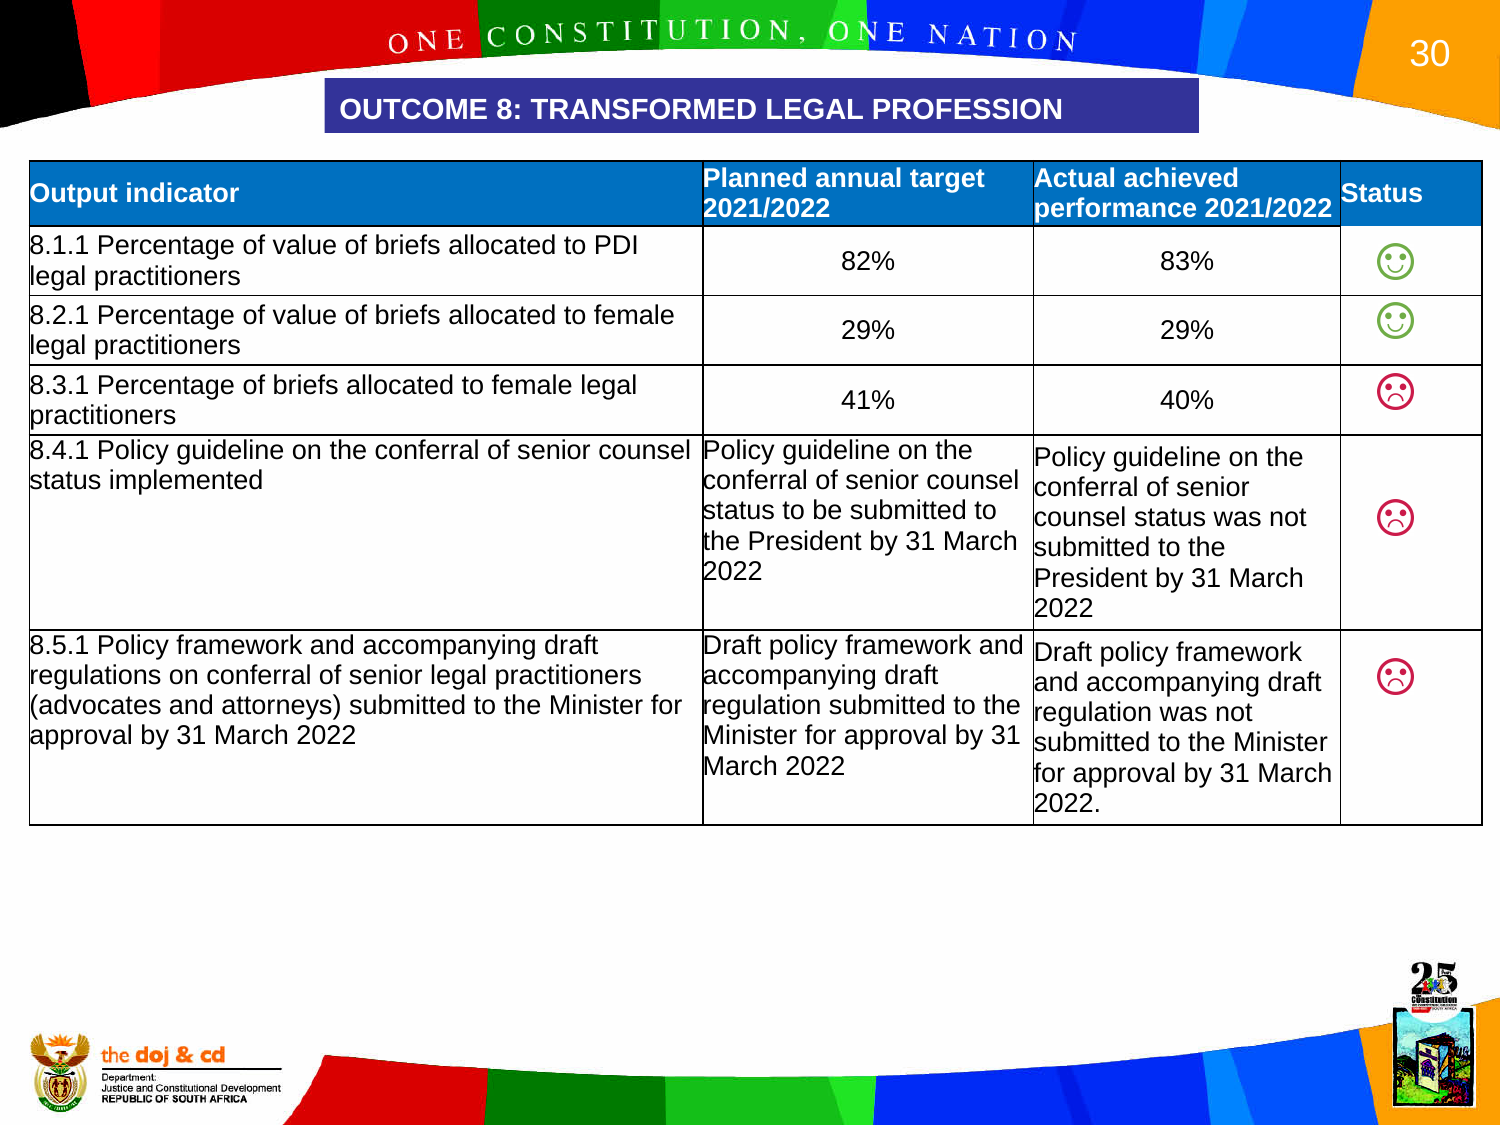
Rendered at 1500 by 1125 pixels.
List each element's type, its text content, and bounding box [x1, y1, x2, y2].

table_cell 83% [1034, 227, 1340, 295]
table_header Output indicator [30, 162, 702, 225]
table_cell 8.3.1 Percentage of briefs allocated to female legal practitioners [30, 366, 702, 434]
table_cell 41% [704, 366, 1033, 434]
picture [0, 0, 1500, 1125]
table_header Planned annual target 2021/2022 [704, 162, 1033, 225]
table_cell 29% [1034, 296, 1340, 364]
table_cell 8.1.1 Percentage of value of briefs allocated to PDI legal practitioners [30, 227, 702, 295]
table_cell 82% [704, 227, 1033, 295]
table_header Actual achieved performance 2021/2022 [1034, 162, 1340, 225]
table_cell [1341, 436, 1481, 629]
table_cell 40% [1034, 366, 1340, 434]
table_cell Draft policy framework and accompanying draft regulation submitted to the Minister for approval by 31 March 2022 [704, 631, 1033, 824]
table_cell [1341, 631, 1481, 824]
text_box OUTCOME 8: TRANSFORMED LEGAL PROFESSION [324, 78, 1199, 133]
table_cell [1341, 226, 1481, 295]
table_cell Policy guideline on the conferral of senior counsel status was not submitted to the President by 31 March 2022 [1034, 436, 1340, 629]
table_cell 8.4.1 Policy guideline on the conferral of senior counsel status implemented [30, 436, 702, 629]
table_cell Draft policy framework and accompanying draft regulation was not submitted to the Minister for approval by 31 March 2022. [1034, 631, 1340, 824]
table_cell 29% [704, 296, 1033, 364]
table_header Status [1341, 162, 1481, 226]
table_cell [1341, 296, 1481, 364]
table_cell 8.5.1 Policy framework and accompanying draft regulations on conferral of senior legal practitioners (advocates and attorneys) submitted to the Minister for approval by 31 March 2022 [30, 631, 702, 824]
table_cell 8.2.1 Percentage of value of briefs allocated to female legal practitioners [30, 296, 702, 364]
table_cell Policy guideline on the conferral of senior counsel status to be submitted to the President by 31 March 2022 [704, 436, 1033, 629]
table_cell [1341, 366, 1481, 434]
